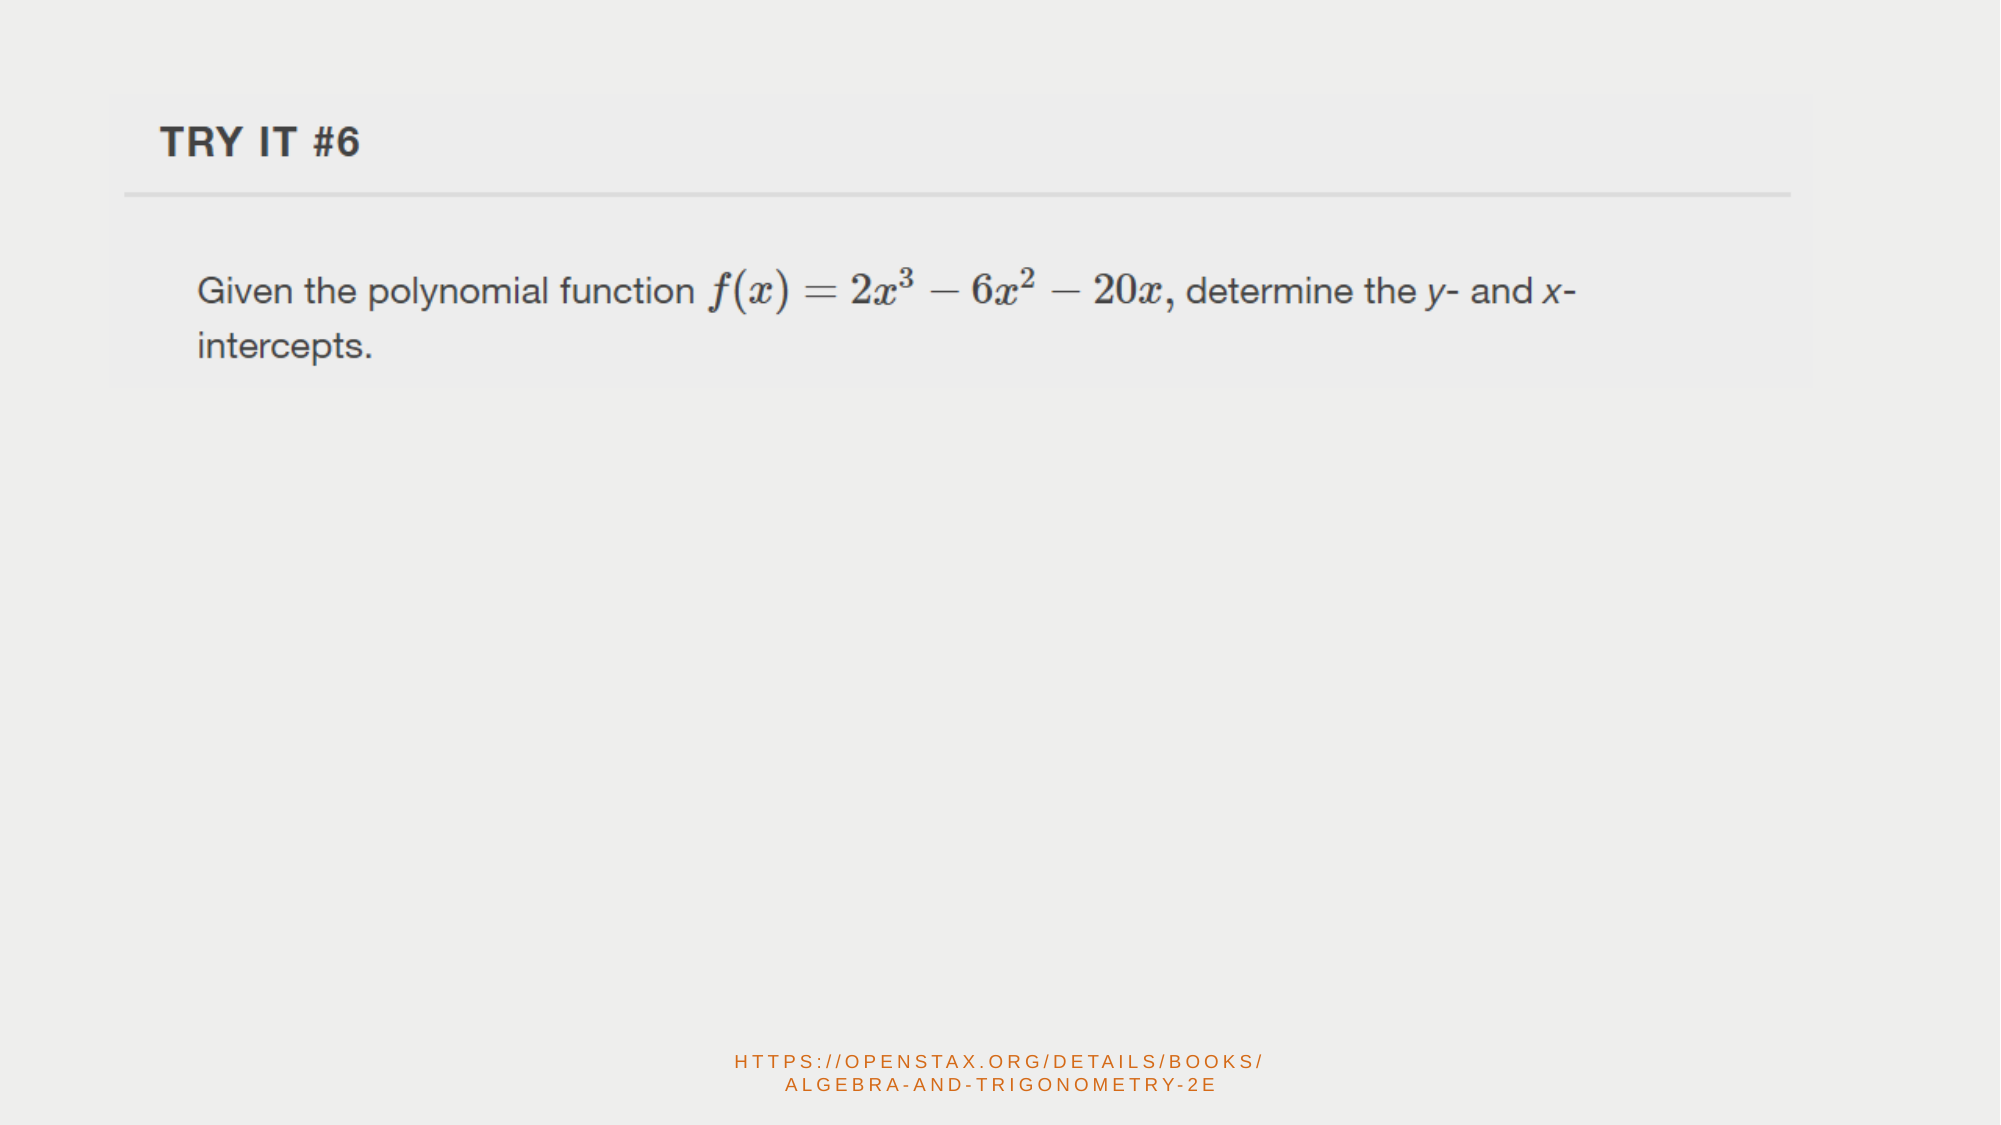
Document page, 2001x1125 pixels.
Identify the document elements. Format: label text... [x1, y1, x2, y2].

footer https://openstax.org/details/books/algebra-and-trigonometry-2e [662, 1042, 1338, 1103]
picture [109, 94, 1813, 388]
